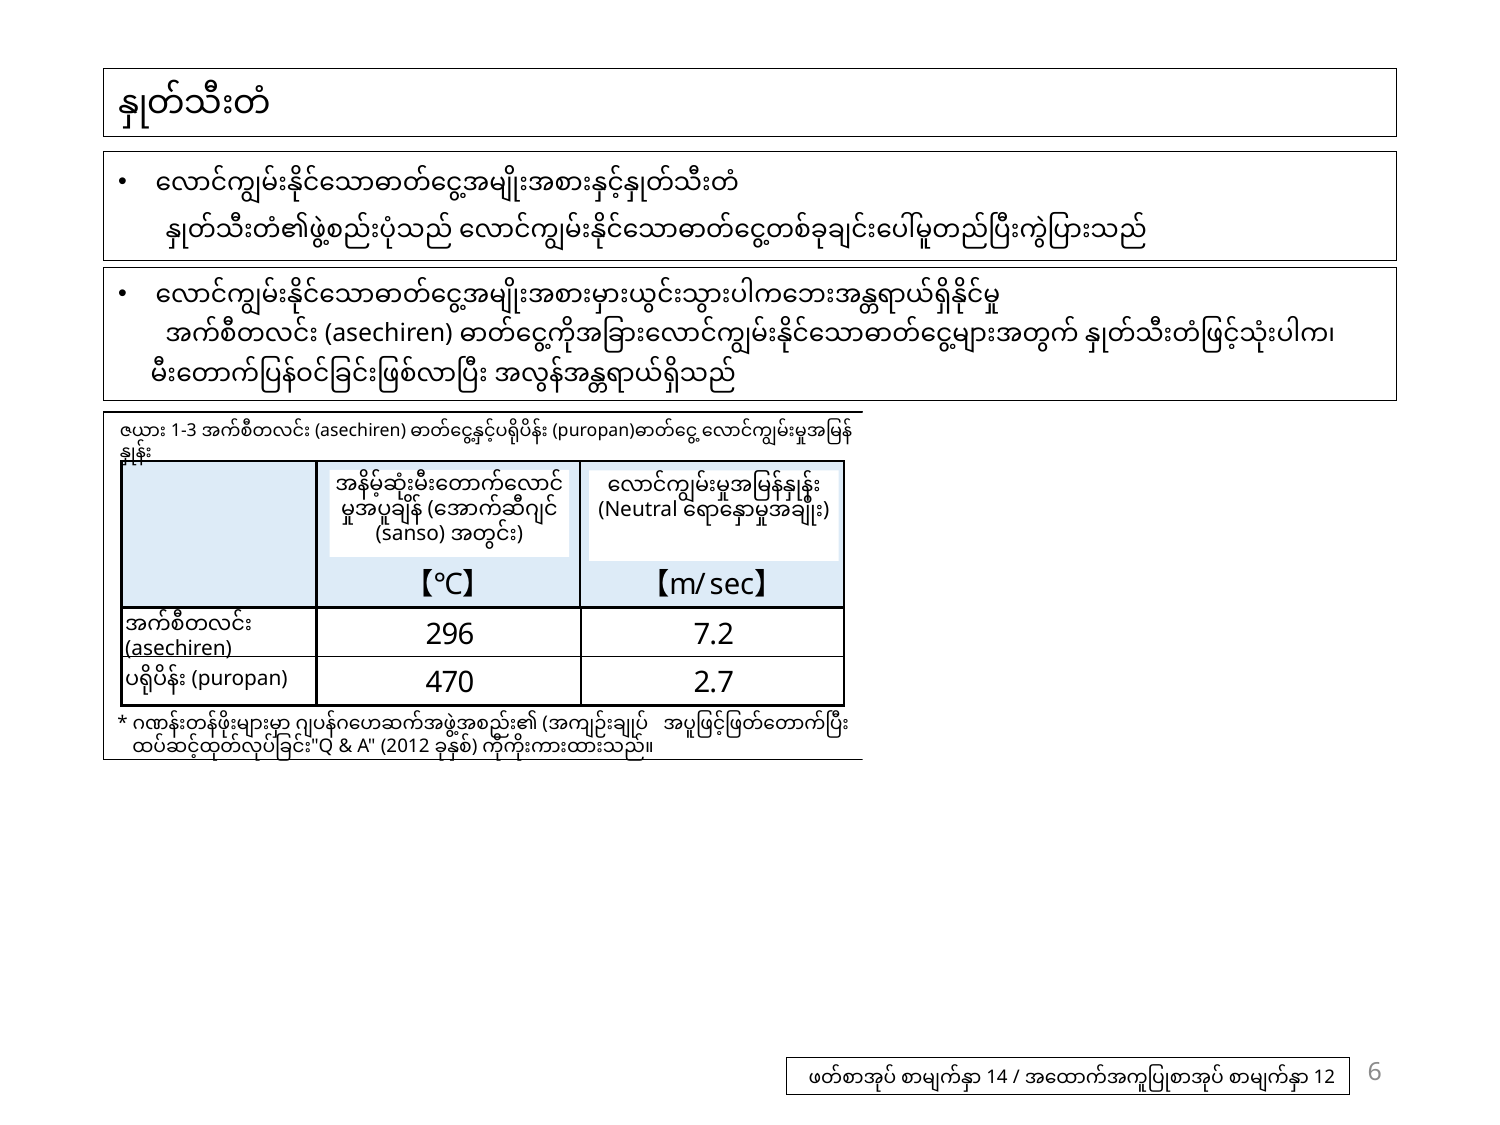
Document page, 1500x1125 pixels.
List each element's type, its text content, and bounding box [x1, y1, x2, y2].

text_box ဖတ်စာအုပ် စာမျက်နှာ 14 / အထောက်အကူပြုစာအုပ် စာမျက်နှာ 12 [786, 1057, 1059, 1095]
text_box လောင်ကျွမ်းနိုင်သောဓာတ်ငွေ့အမျိုးအစားမှားယွင်းသွားပါကဘေးအန္တရာယ်ရှိနိုင်မှု အက်စီတလင်း (asechiren) ဓာတ်ငွေ့ကိုအခြားလောင်ကျွမ်းနိုင်သောဓာတ်ငွေ့များအတွက် နှုတ်သီးတံဖြင့်သုံးပါက၊ မီးတောက်ပြန်ဝင်ခြင်းဖြစ်လာပြီး အလွန်အန္တရာယ်ရှိသည် [103, 267, 1397, 401]
slide_number 6 [1059, 1042, 1397, 1103]
title နှုတ်သီးတံ [103, 68, 1397, 137]
list လောင်ကျွမ်းနိုင်သောဓာတ်ငွေ့အမျိုးအစားနှင့်နှုတ်သီးတံ နှုတ်သီးတံ၏ဖွဲ့စည်းပုံသည် လောင်ကျွမ်းနိုင်သောဓာတ်ငွေ့တစ်ခုချင်းပေါ်မူတည်ပြီးကွဲပြားသည် [103, 151, 1397, 261]
picture [103, 411, 865, 761]
